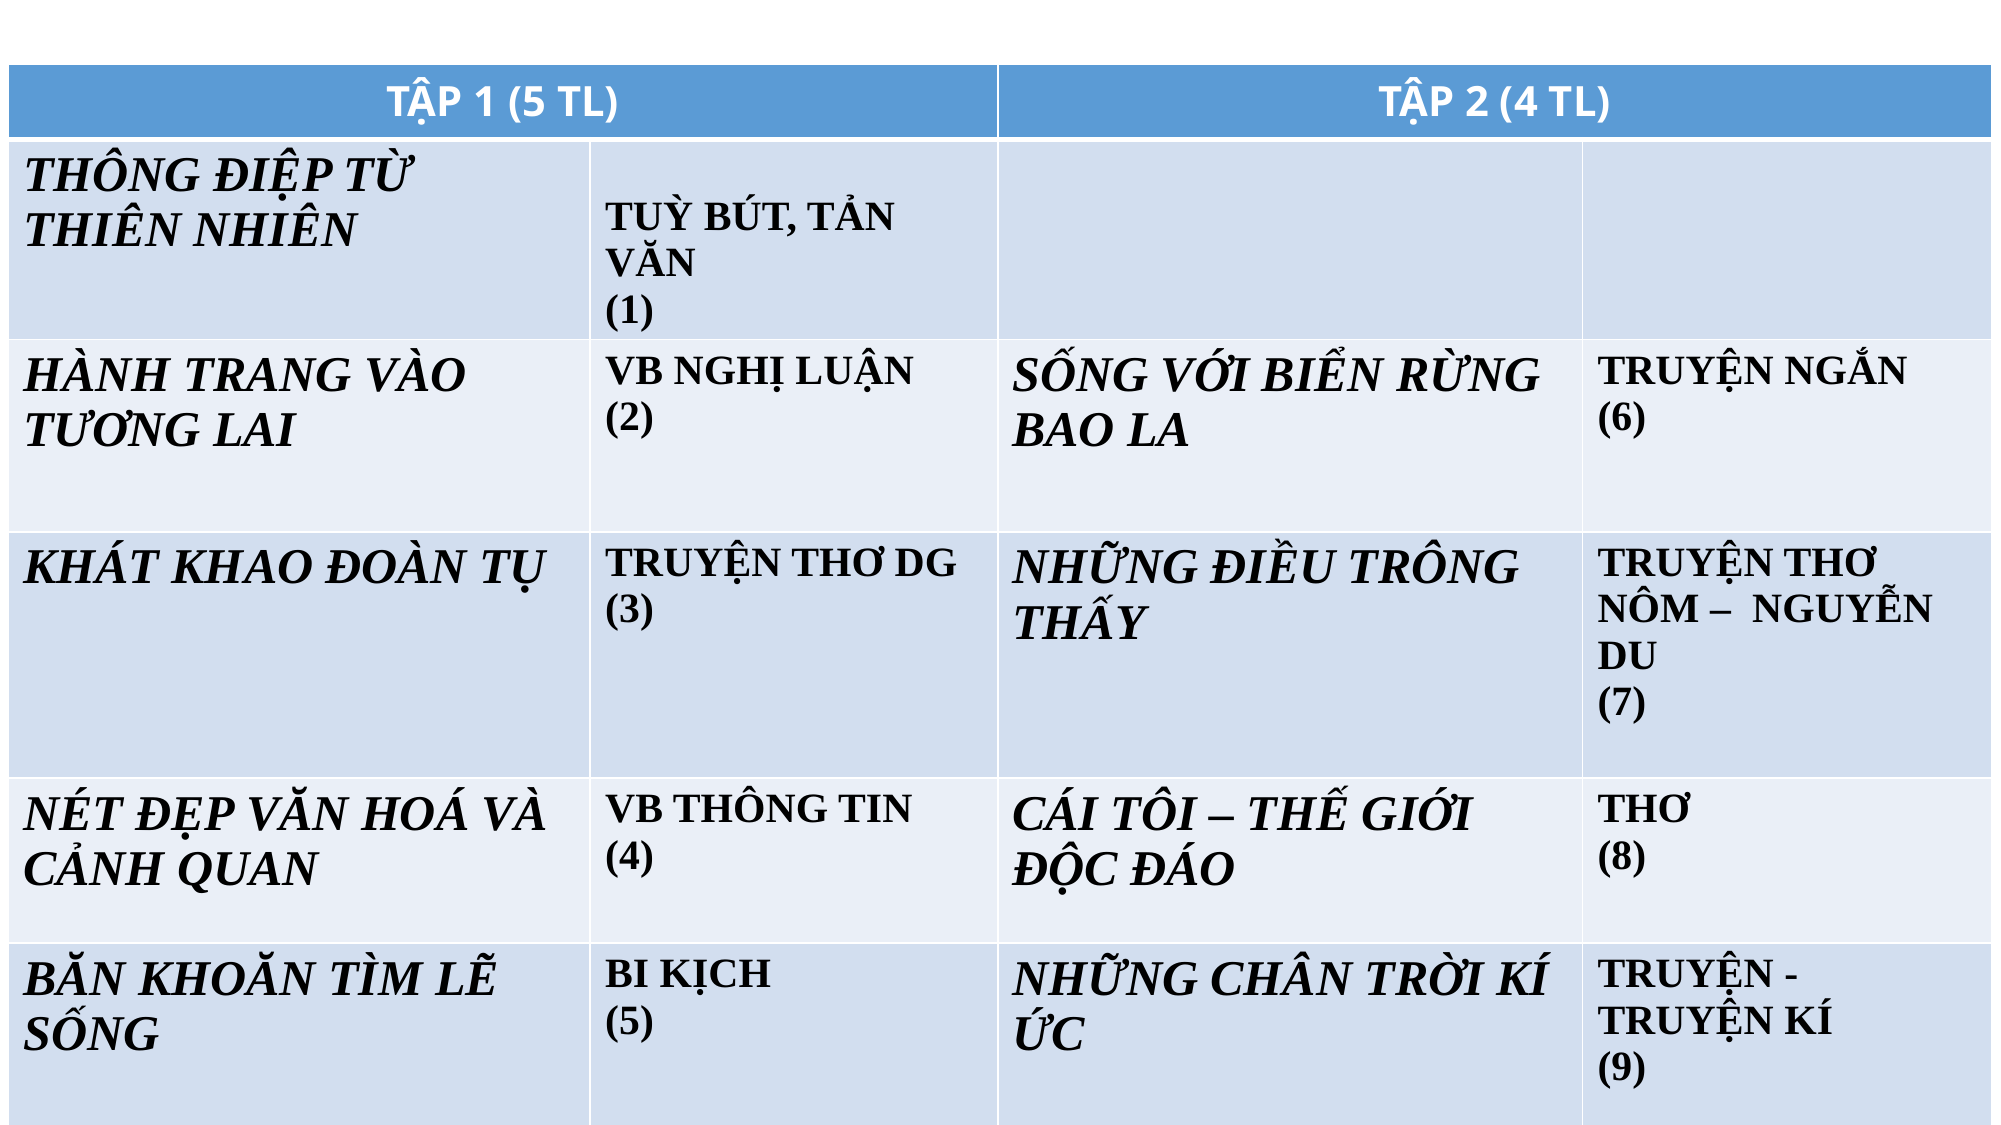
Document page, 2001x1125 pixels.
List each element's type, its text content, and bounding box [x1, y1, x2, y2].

table_cell TUỲ BÚT, TẢN VĂN (1) [591, 142, 997, 339]
table_cell SỐNG VỚI BIỂN RỪNG BAO LA [999, 340, 1582, 531]
table_header TẬP 1 (5 TL) [9, 65, 997, 137]
table_cell VB NGHỊ LUẬN (2) [591, 340, 997, 531]
table_cell NÉT ĐẸP VĂN HOÁ VÀ CẢNH QUAN [9, 779, 589, 942]
table_cell BĂN KHOĂN TÌM LẼ SỐNG [9, 944, 589, 1125]
table_cell NHỮNG CHÂN TRỜI KÍ ỨC [999, 944, 1582, 1125]
table_cell TRUYỆN THƠ NÔM – NGUYỄN DU (7) [1583, 533, 1991, 777]
table_cell [999, 142, 1582, 339]
table_cell VB THÔNG TIN (4) [591, 779, 997, 942]
table_cell KHÁT KHAO ĐOÀN TỤ [9, 533, 589, 777]
table_header TẬP 2 (4 TL) [999, 65, 1991, 137]
table_cell HÀNH TRANG VÀO TƯƠNG LAI [9, 340, 589, 531]
table_cell THƠ (8) [1583, 779, 1991, 942]
table_cell [1583, 142, 1991, 339]
table_cell THÔNG ĐIỆP TỪ THIÊN NHIÊN [9, 142, 589, 339]
table_cell TRUYỆN NGẮN (6) [1583, 340, 1991, 531]
table_cell NHỮNG ĐIỀU TRÔNG THẤY [999, 533, 1582, 777]
table_cell TRUYỆN THƠ DG (3) [591, 533, 997, 777]
table_cell BI KỊCH (5) [591, 944, 997, 1125]
table_cell CÁI TÔI – THẾ GIỚI ĐỘC ĐÁO [999, 779, 1582, 942]
table_cell TRUYỆN - TRUYỆN KÍ (9) [1583, 944, 1991, 1125]
